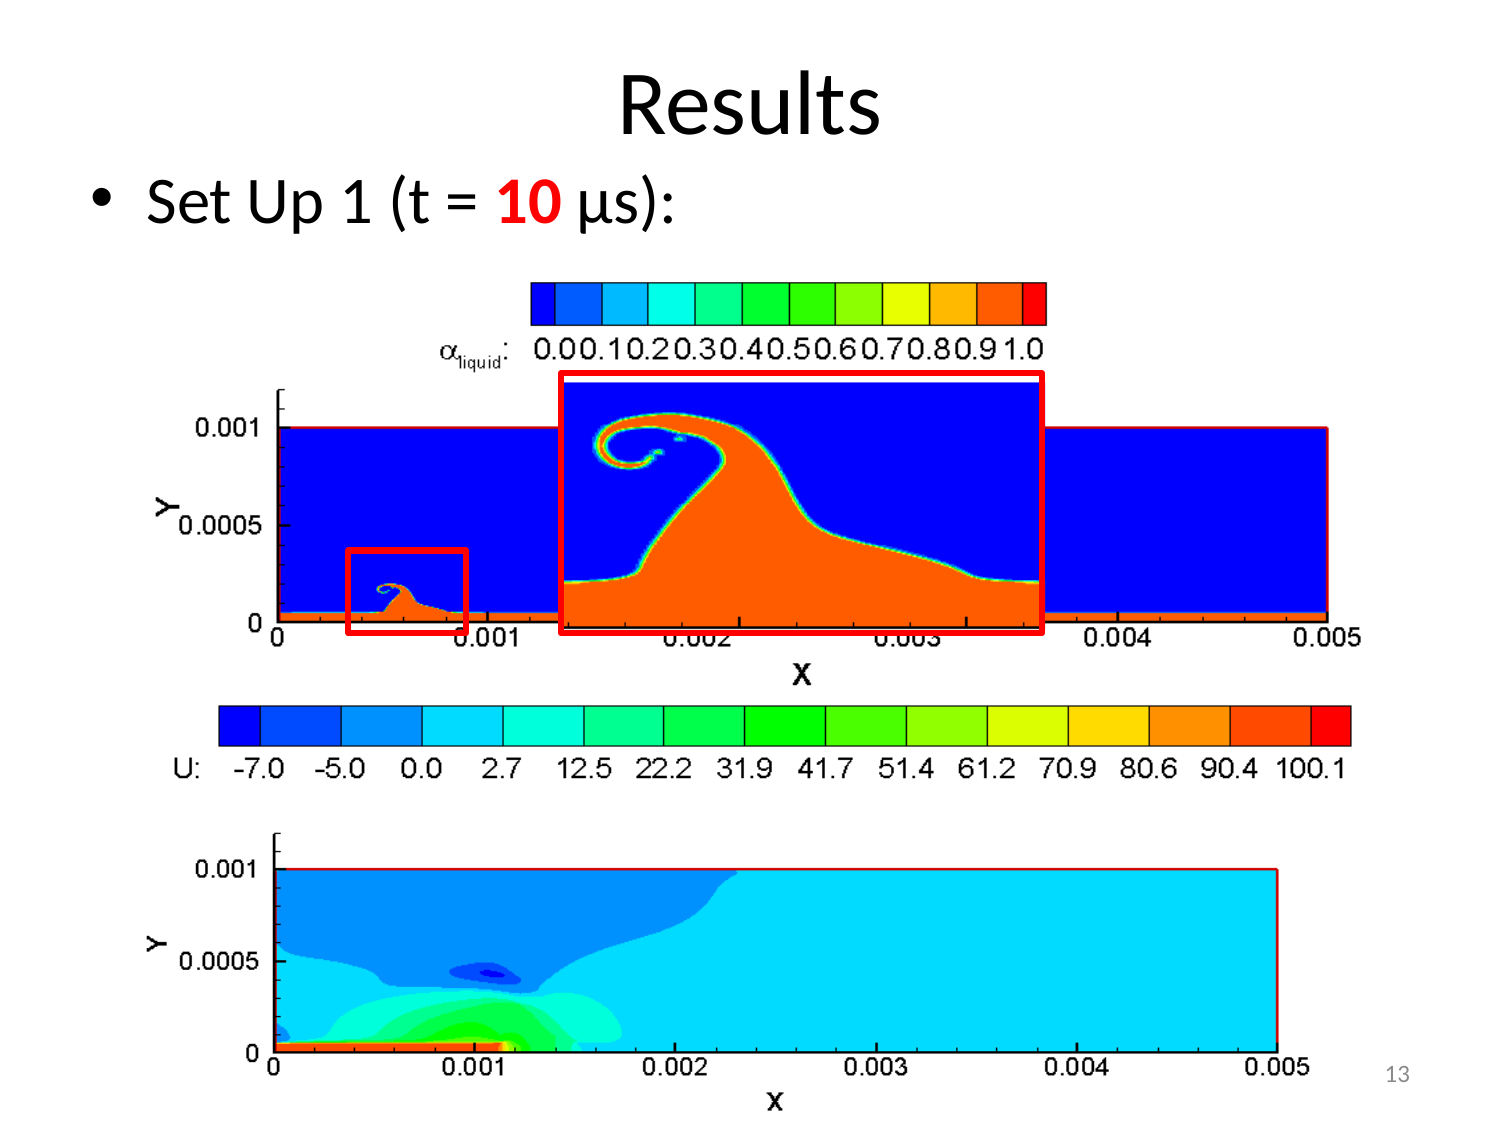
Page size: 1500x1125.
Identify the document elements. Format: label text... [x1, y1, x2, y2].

title Results [75, 4, 1425, 149]
list Set Up 1 (t = 10 μs): [75, 149, 1425, 892]
picture [149, 272, 1365, 693]
slide_number 13 [1368, 1042, 1425, 1103]
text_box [560, 372, 1046, 634]
picture [135, 697, 1365, 1118]
